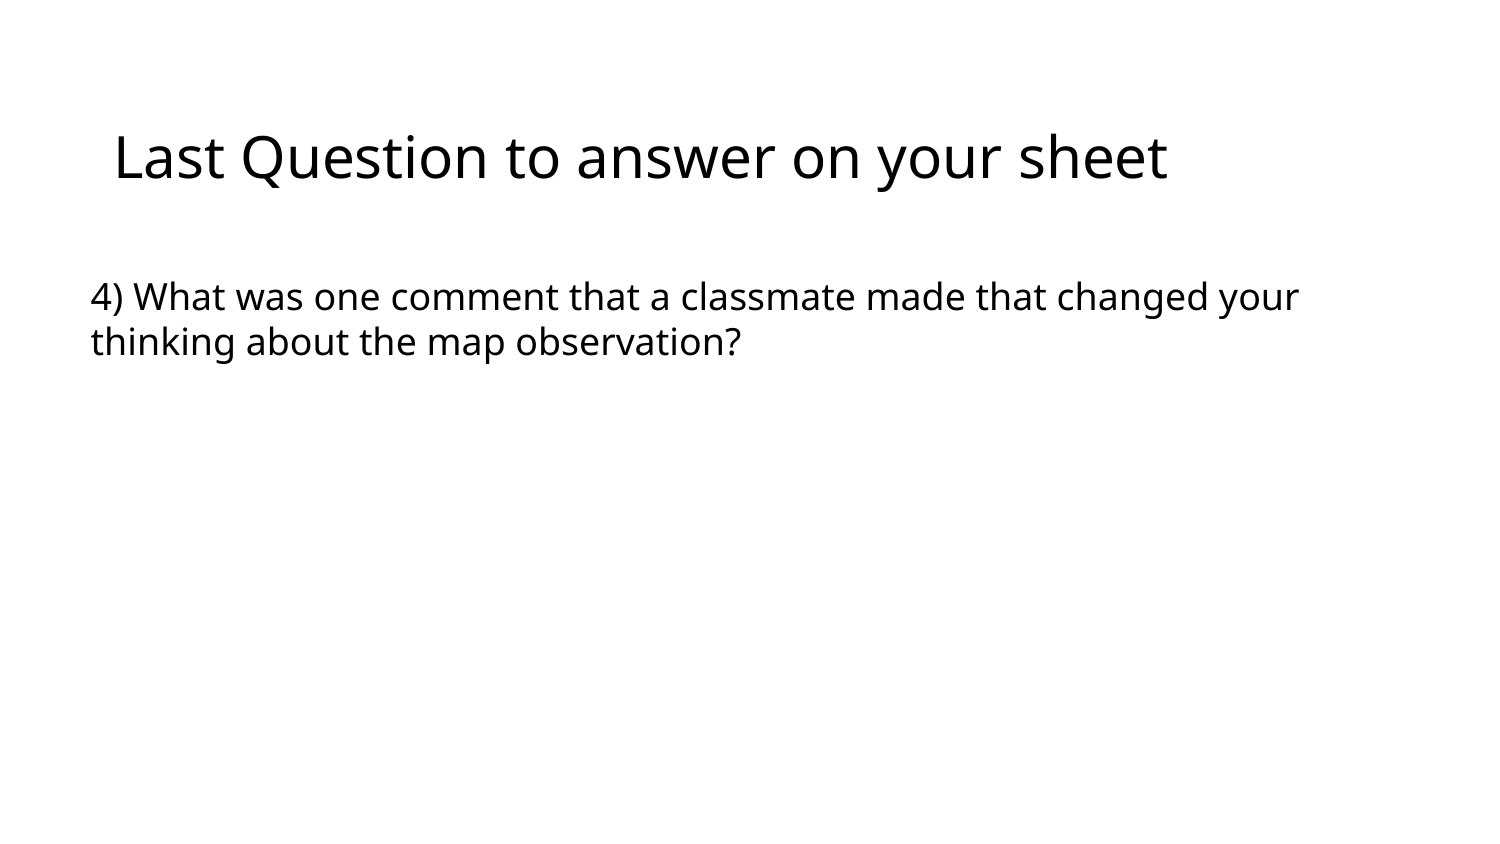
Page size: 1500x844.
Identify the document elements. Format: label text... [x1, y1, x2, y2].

title 4) What was one comment that a classmate made that changed your thinking about the map observation? [75, 258, 1357, 673]
text_box Last Question to answer on your sheet [98, 79, 1390, 232]
